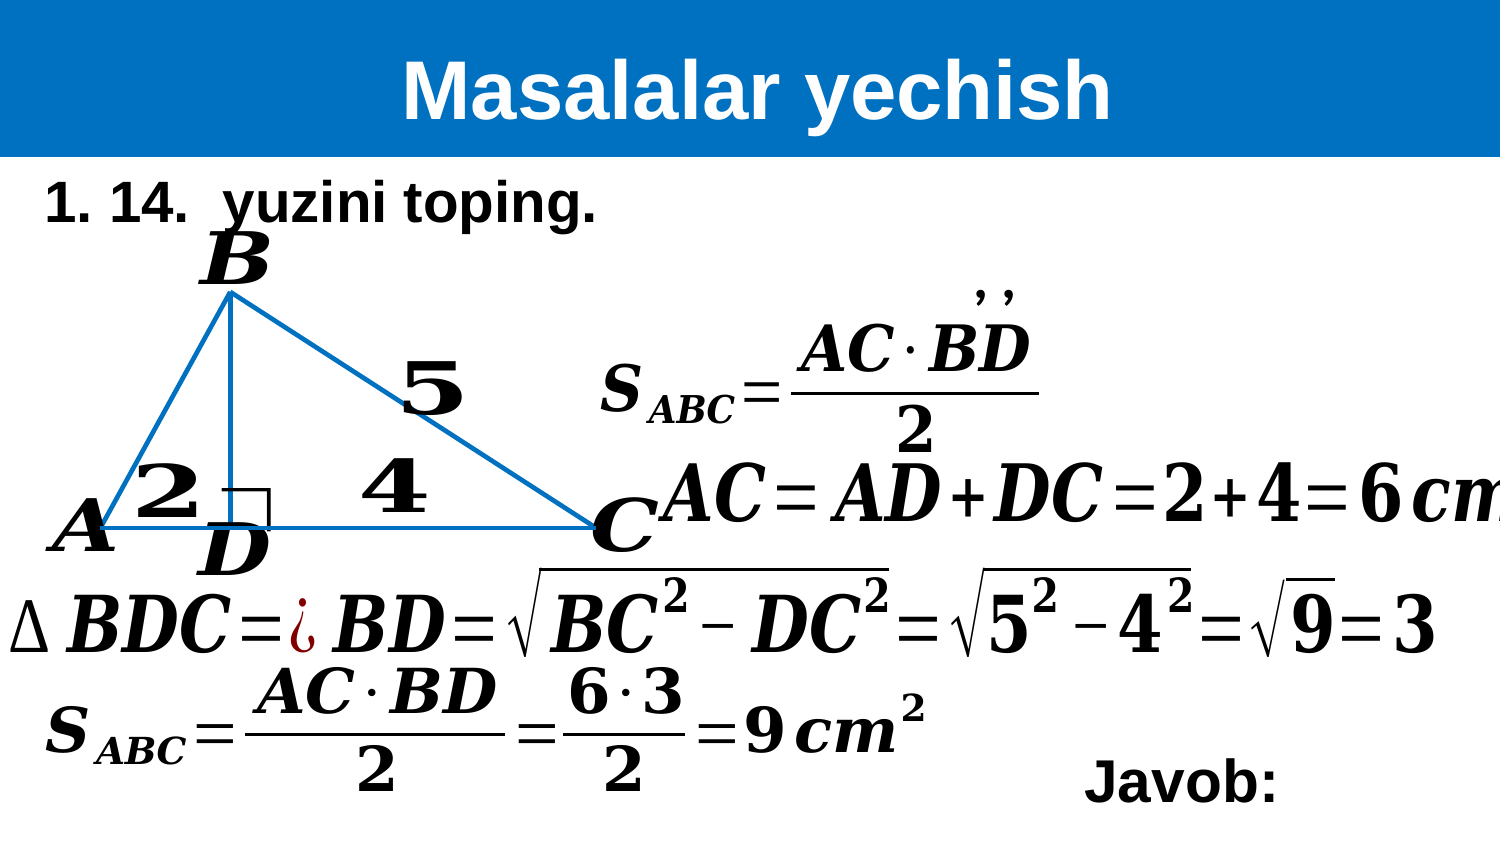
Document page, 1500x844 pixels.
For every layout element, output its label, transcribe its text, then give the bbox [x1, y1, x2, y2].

text_box [0, 0, 1500, 157]
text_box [100, 291, 228, 527]
text_box Masalalar yechish [56, 31, 1460, 136]
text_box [231, 291, 597, 527]
